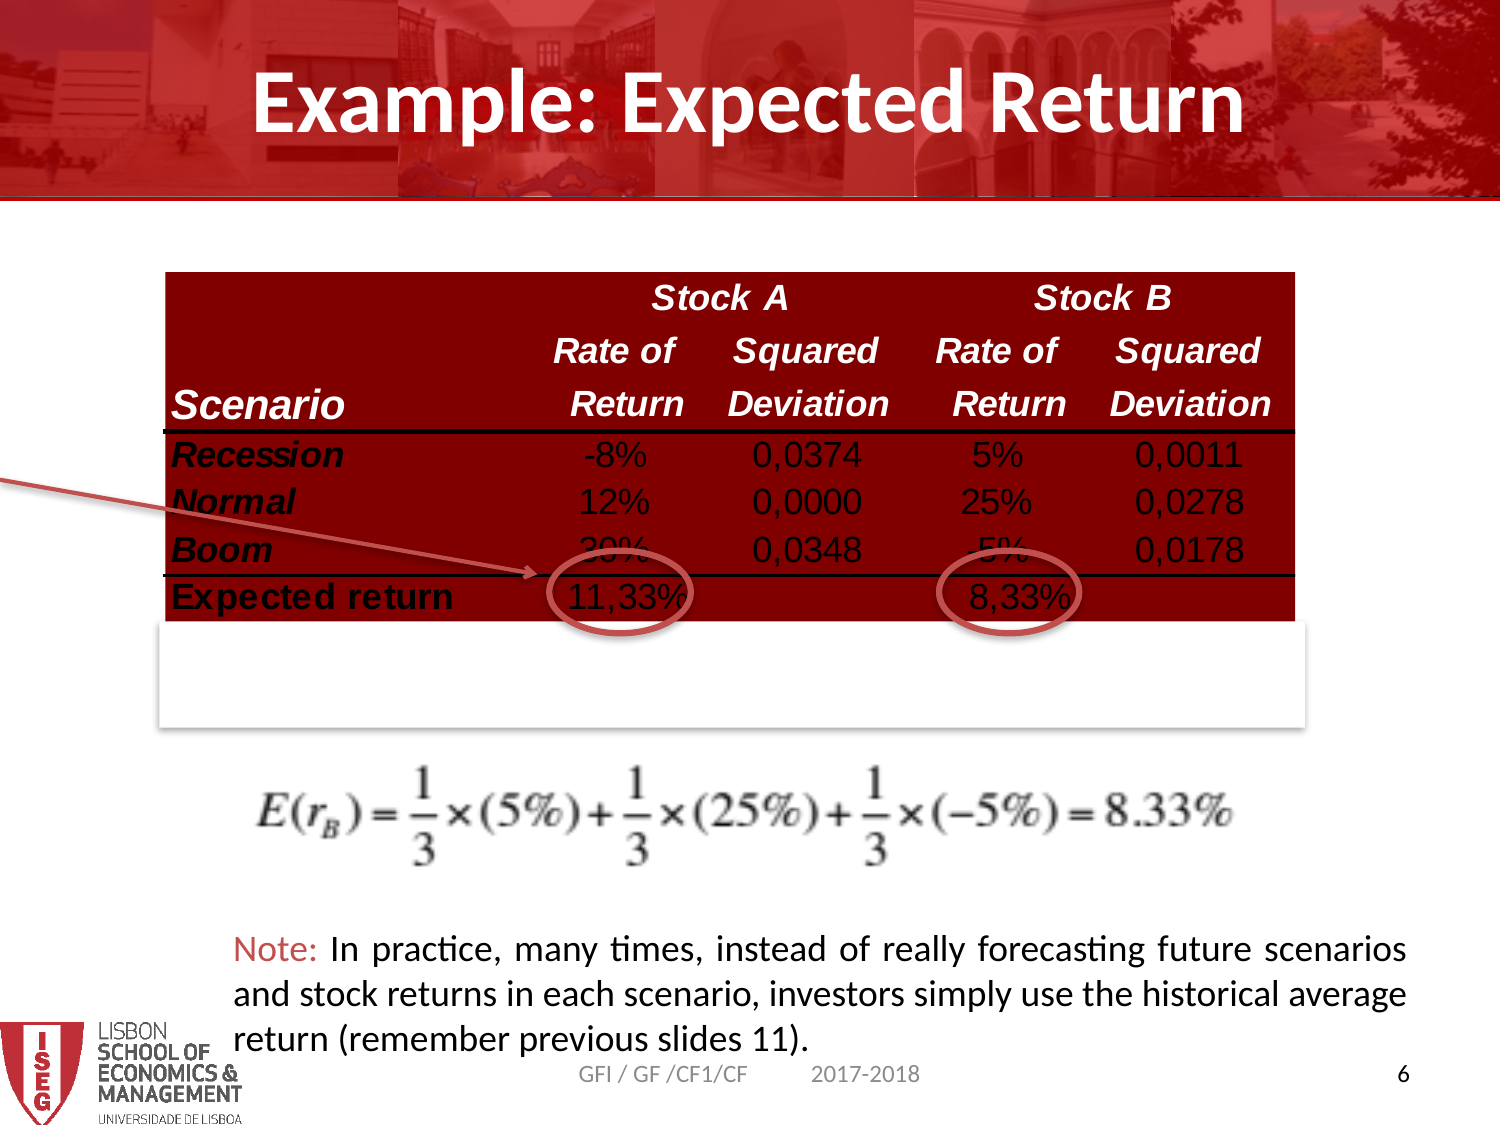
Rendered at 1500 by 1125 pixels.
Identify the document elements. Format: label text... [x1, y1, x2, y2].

picture [0, 1022, 242, 1125]
slide_number 6 [1074, 1042, 1425, 1103]
text_box GFI / GF /CF1/CF 2017-2018 [512, 1042, 988, 1103]
text_box Note: In practice, many times, instead of really forecasting future scenarios and stock returns in each scenario, investors simply use the historical average return (remember previous slides 11). [218, 916, 1424, 1067]
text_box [162, 268, 1299, 729]
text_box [249, 751, 1239, 871]
text_box Example: Expected Return [0, 0, 1500, 197]
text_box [0, 479, 538, 575]
